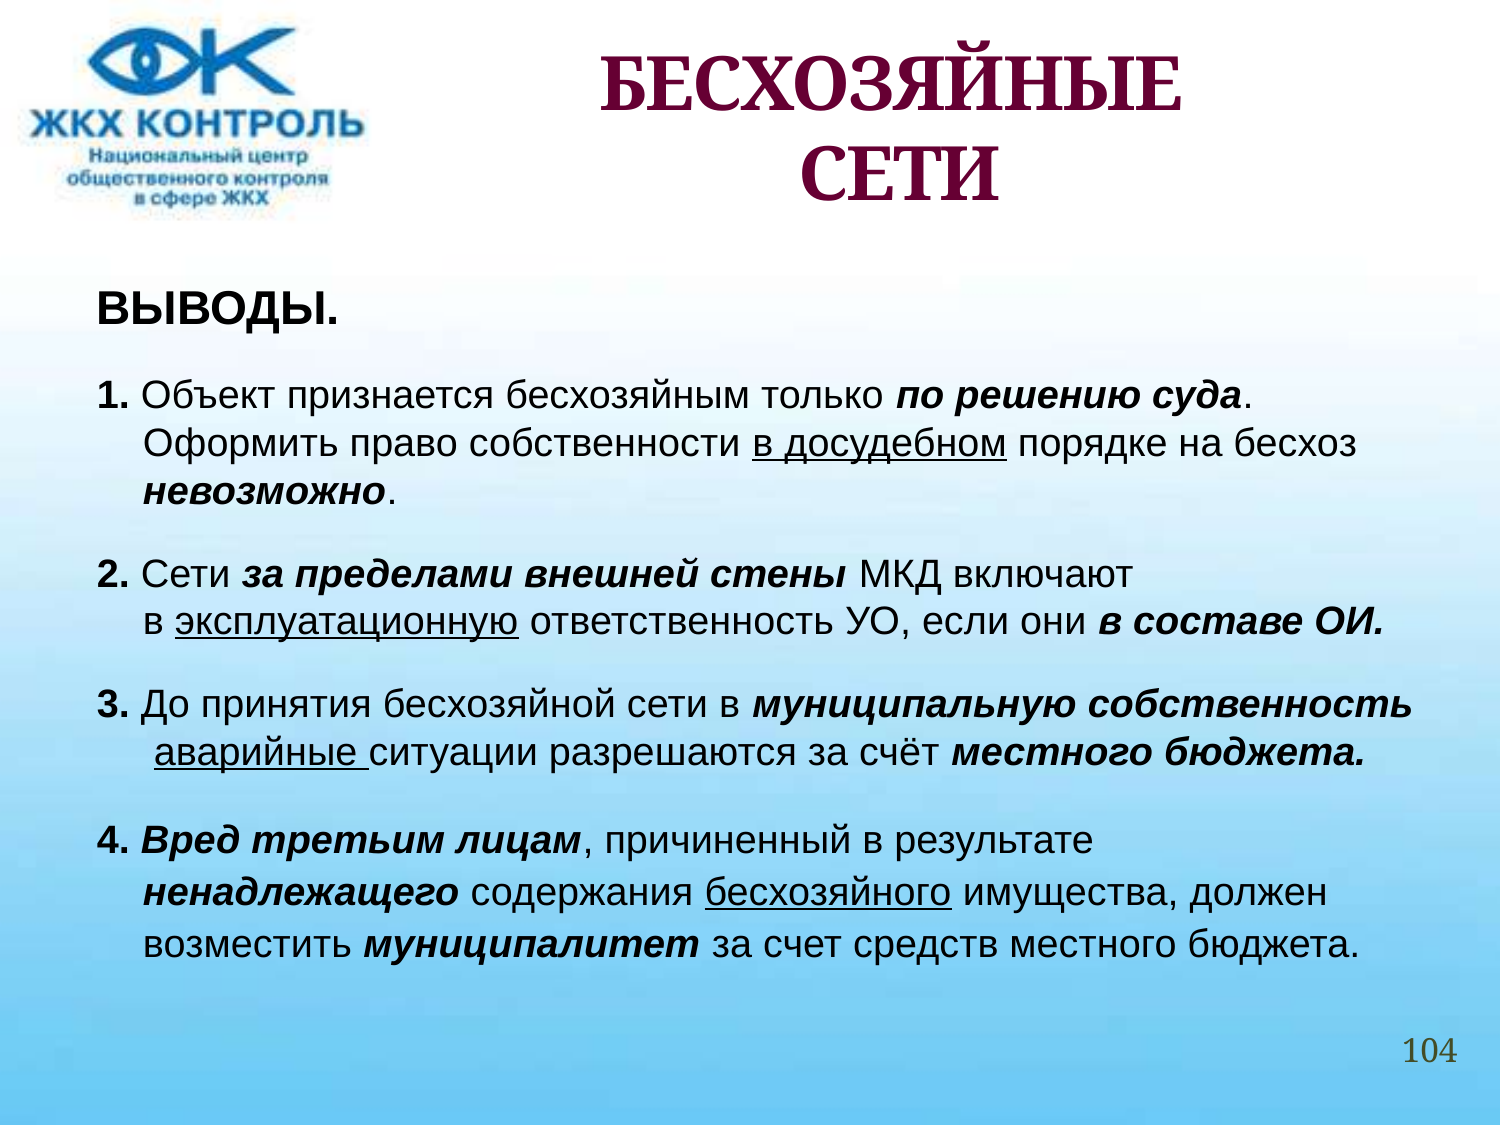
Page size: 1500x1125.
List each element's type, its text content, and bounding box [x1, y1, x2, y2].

title БЕСХОЗЯЙНЫЕ СЕТИ [374, 24, 1425, 223]
list ВЫВОДЫ. 1. Объект признается бесхозяйным только по решению суда. Оформить право собственности в досудебном порядке на бесхоз невозможно. 2. Сети за пределами внешней стены МКД включают в эксплуатационную ответственность УО, если они в составе ОИ. 3. До принятия бесхозяйной сети в муниципальную собственность аварийные ситуации разрешаются за счёт местного бюджета. 4. Вред третьим лицам, причиненный в результате ненадлежащего содержания бесхозяйного имущества, должен возместить муниципалитет за счет средств местного бюджета. [82, 269, 1430, 1090]
slide_number 104 [1379, 1014, 1480, 1089]
picture [0, 0, 1500, 1125]
